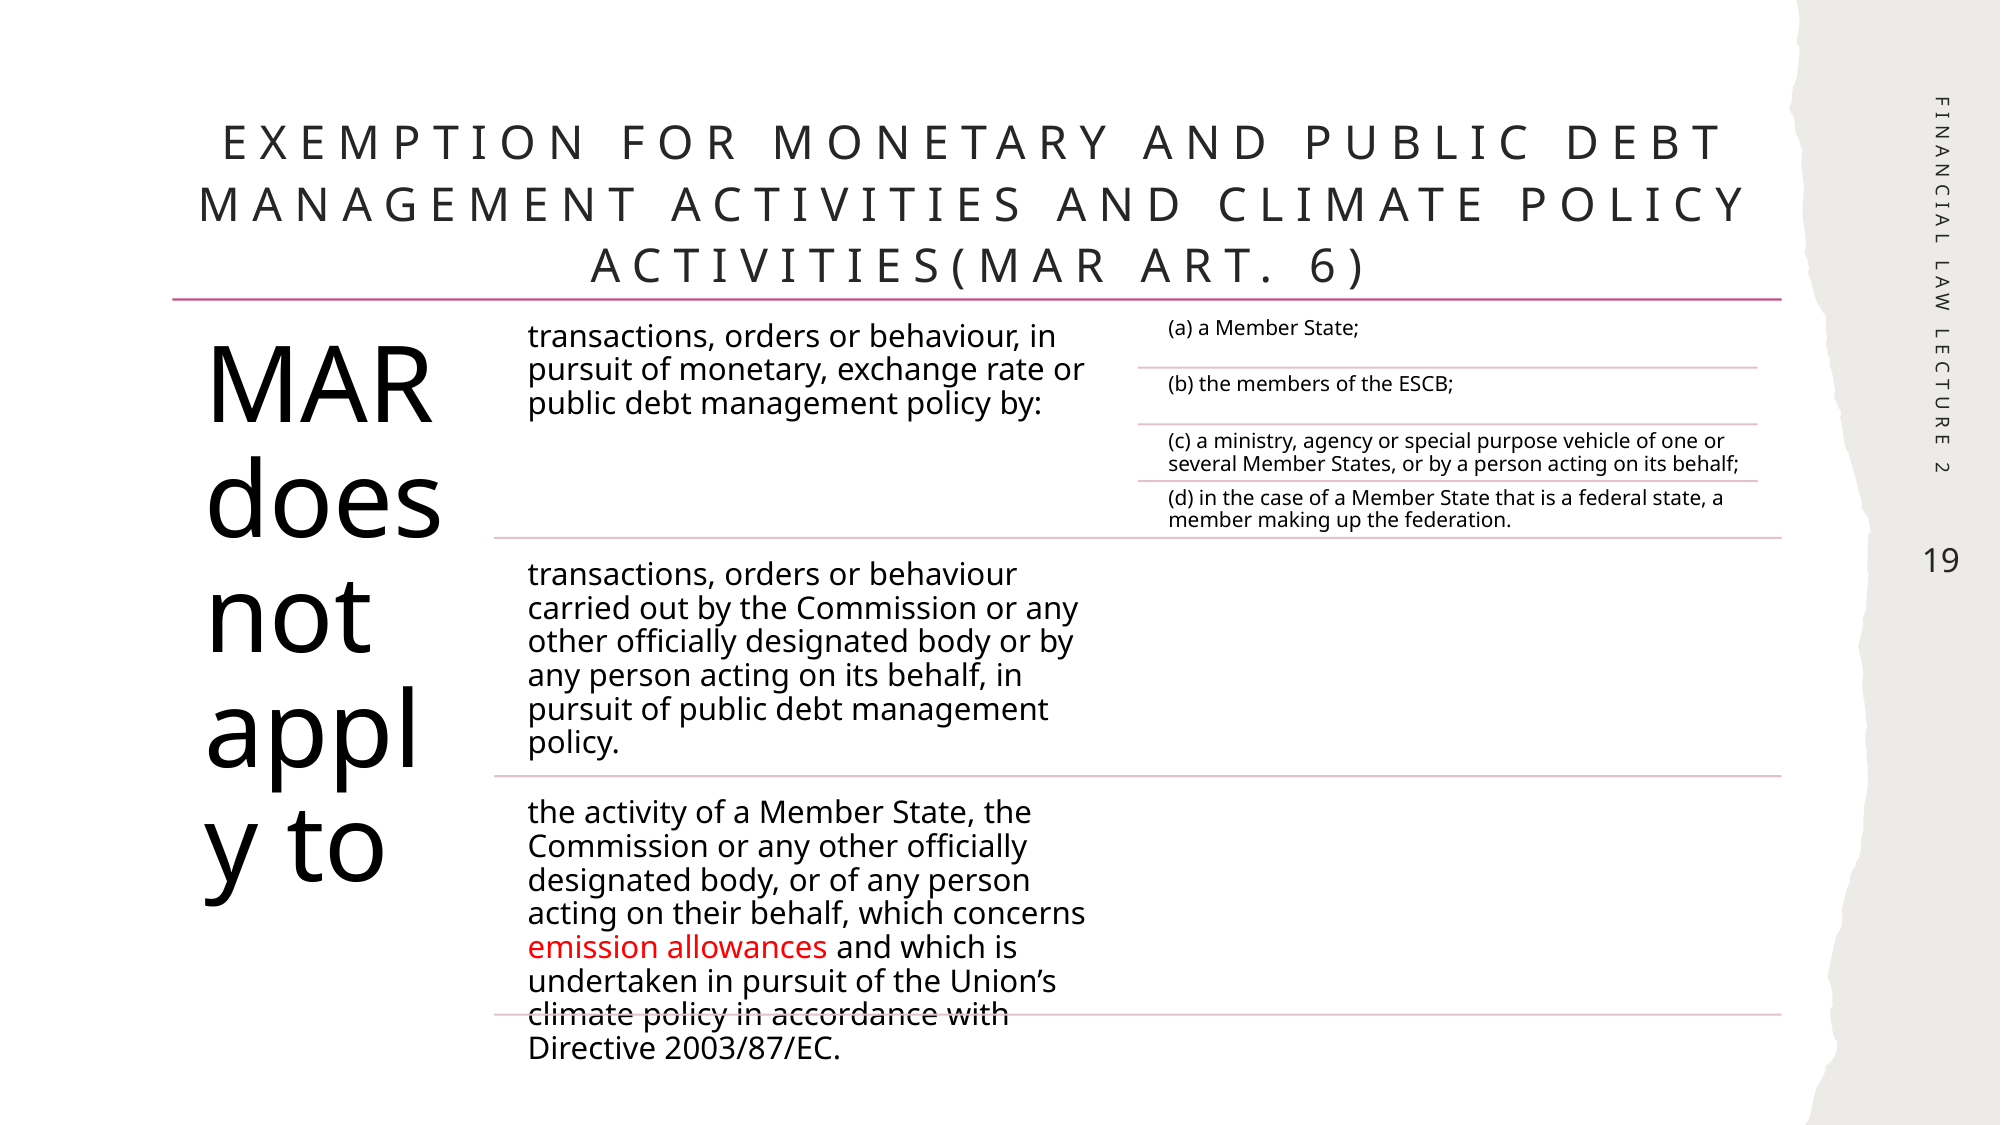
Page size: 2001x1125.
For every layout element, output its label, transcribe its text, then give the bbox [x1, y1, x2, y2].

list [172, 299, 1782, 1026]
title Exemption for monetary and public debt management activities and climate policy activities(Mar Art. 6) [172, 99, 1782, 298]
picture [1789, 0, 2000, 1125]
slide_number 19 [1896, 514, 1986, 610]
footer Financial Law Lecture 2 [1911, 33, 1972, 489]
